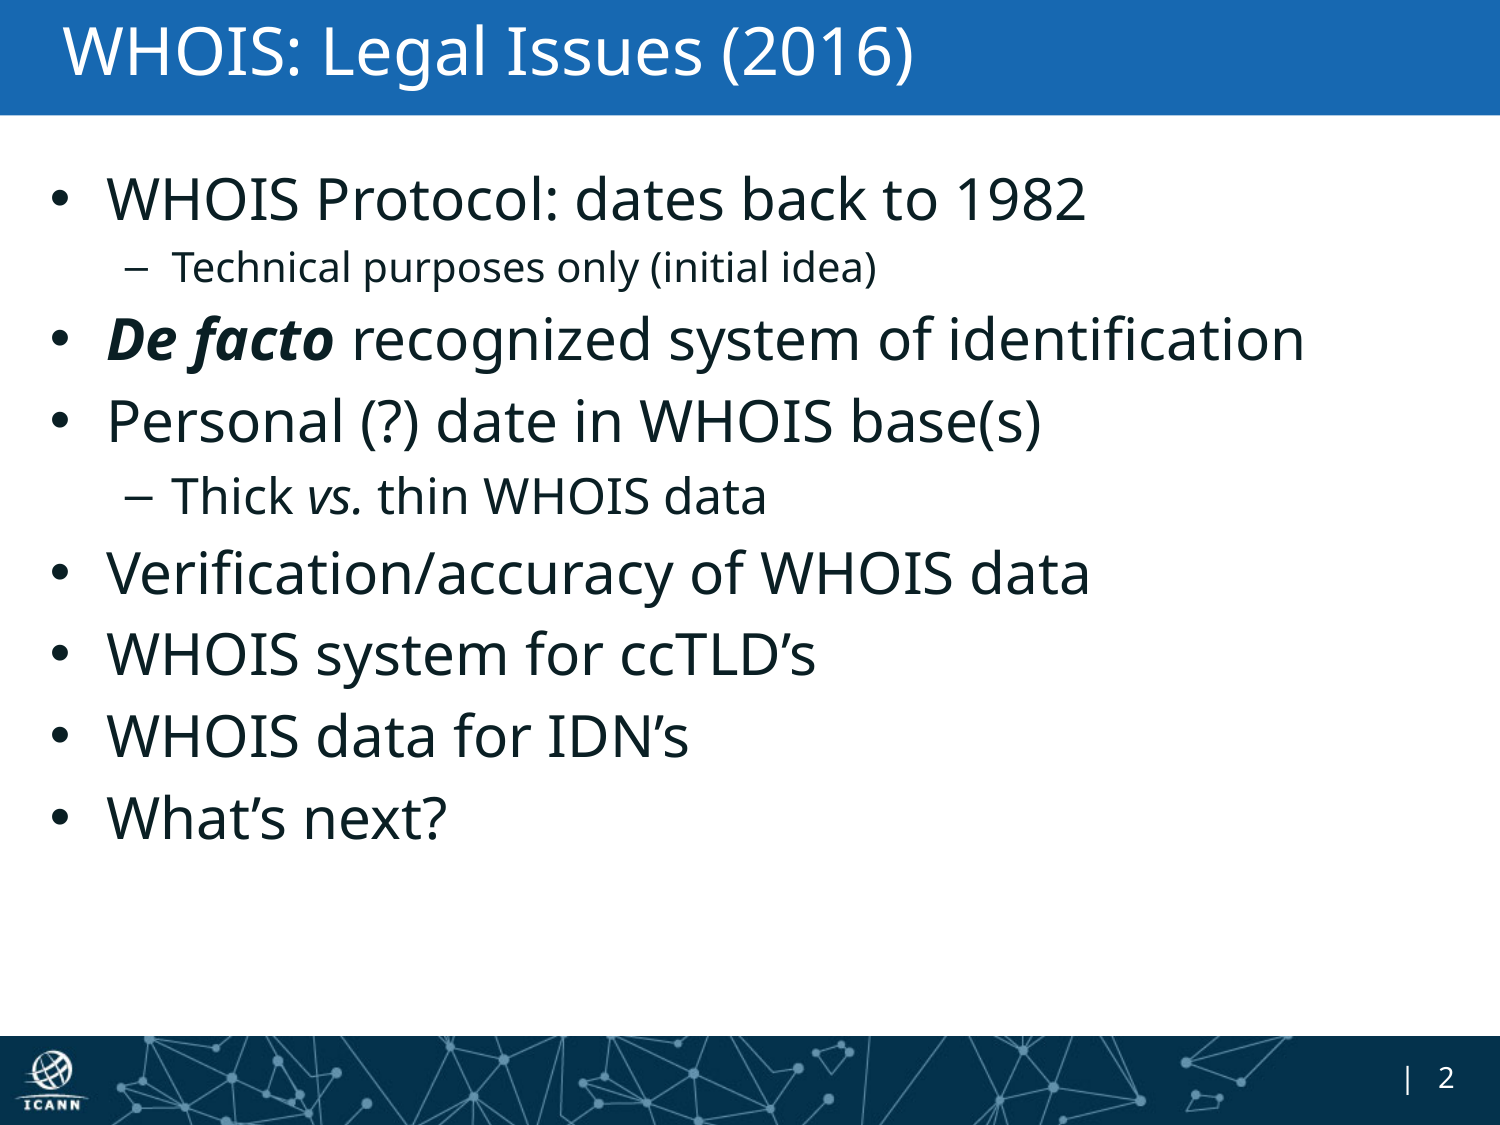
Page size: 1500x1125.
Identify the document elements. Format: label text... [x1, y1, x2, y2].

title WHOIS: Legal Issues (2016) [0, 0, 1500, 116]
text_box WHOIS Protocol: dates back to 1982 Technical purposes only (initial idea) De facto recognized system of identification Personal (?) date in WHOIS base(s) Thick vs. thin WHOIS data Verification/accuracy of WHOIS data WHOIS system for ccTLD’s WHOIS data for IDN’s What’s next? [35, 155, 1475, 1035]
picture [0, 1036, 1500, 1125]
